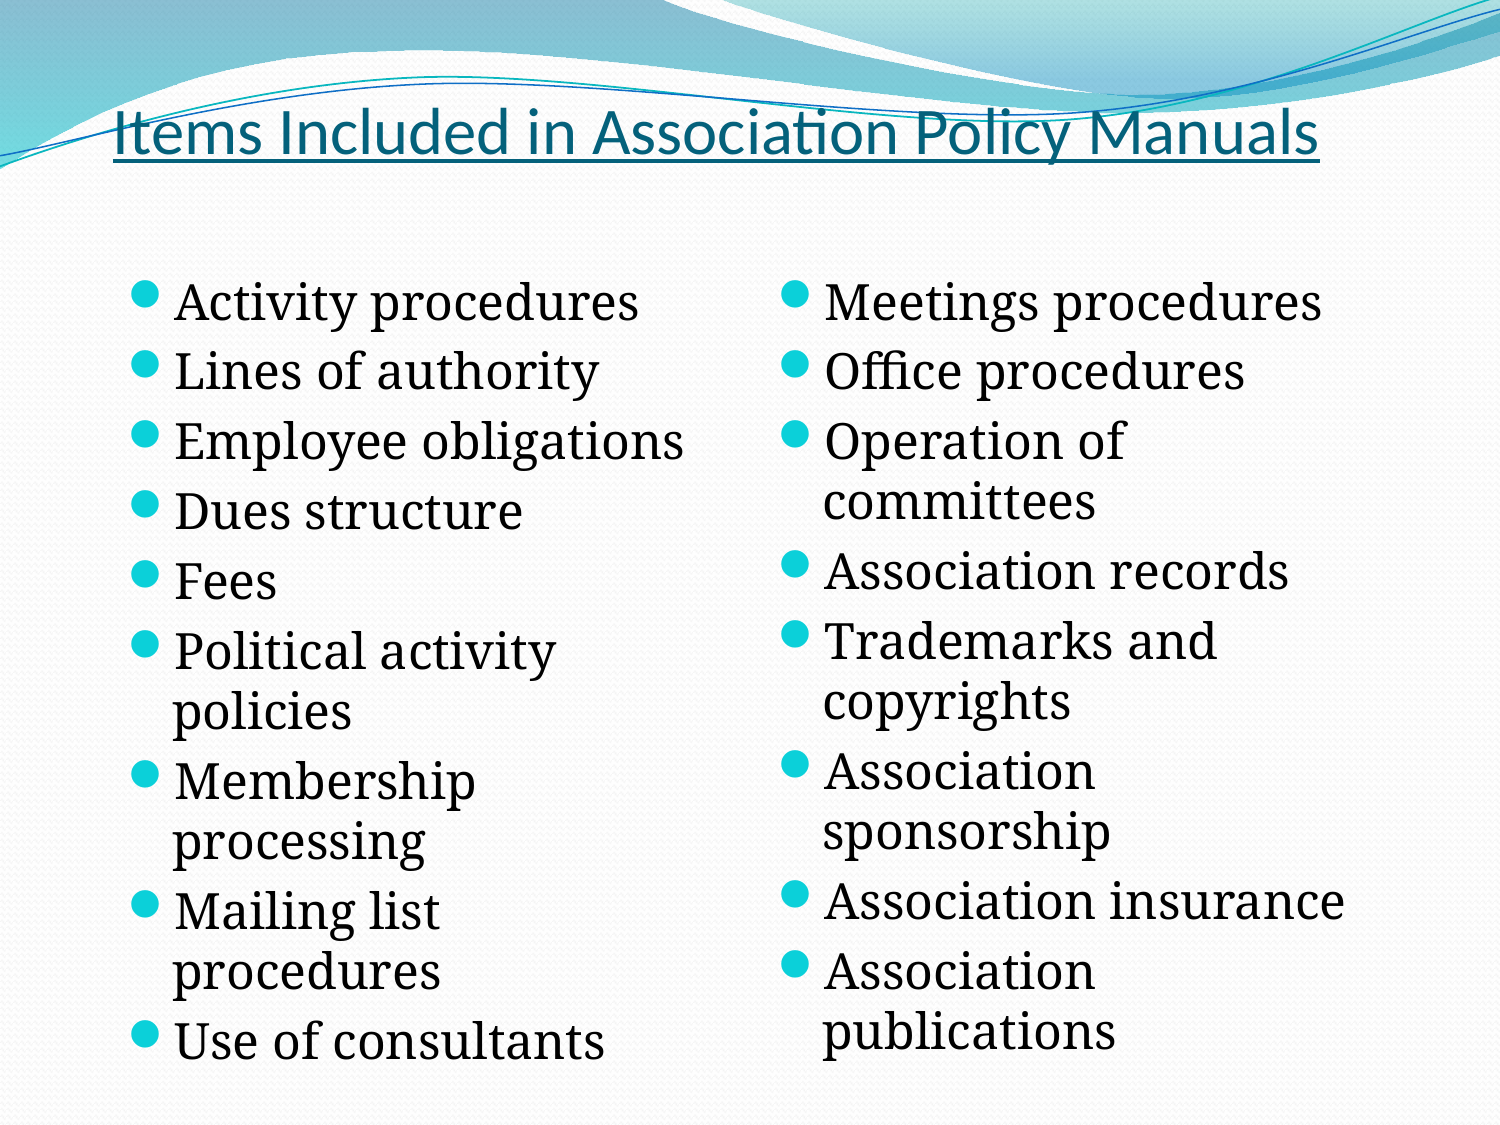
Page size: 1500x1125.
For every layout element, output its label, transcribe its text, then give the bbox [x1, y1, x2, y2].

list Meetings procedures Office procedures Operation of committees Association records Trademarks and copyrights Association sponsorship Association insurance Association publications [762, 262, 1388, 1000]
title Items Included in Association Policy Manuals [112, 37, 1388, 175]
list Activity procedures Lines of authority Employee obligations Dues structure Fees Political activity policies Membership processing Mailing list procedures Use of consultants [112, 262, 738, 1000]
